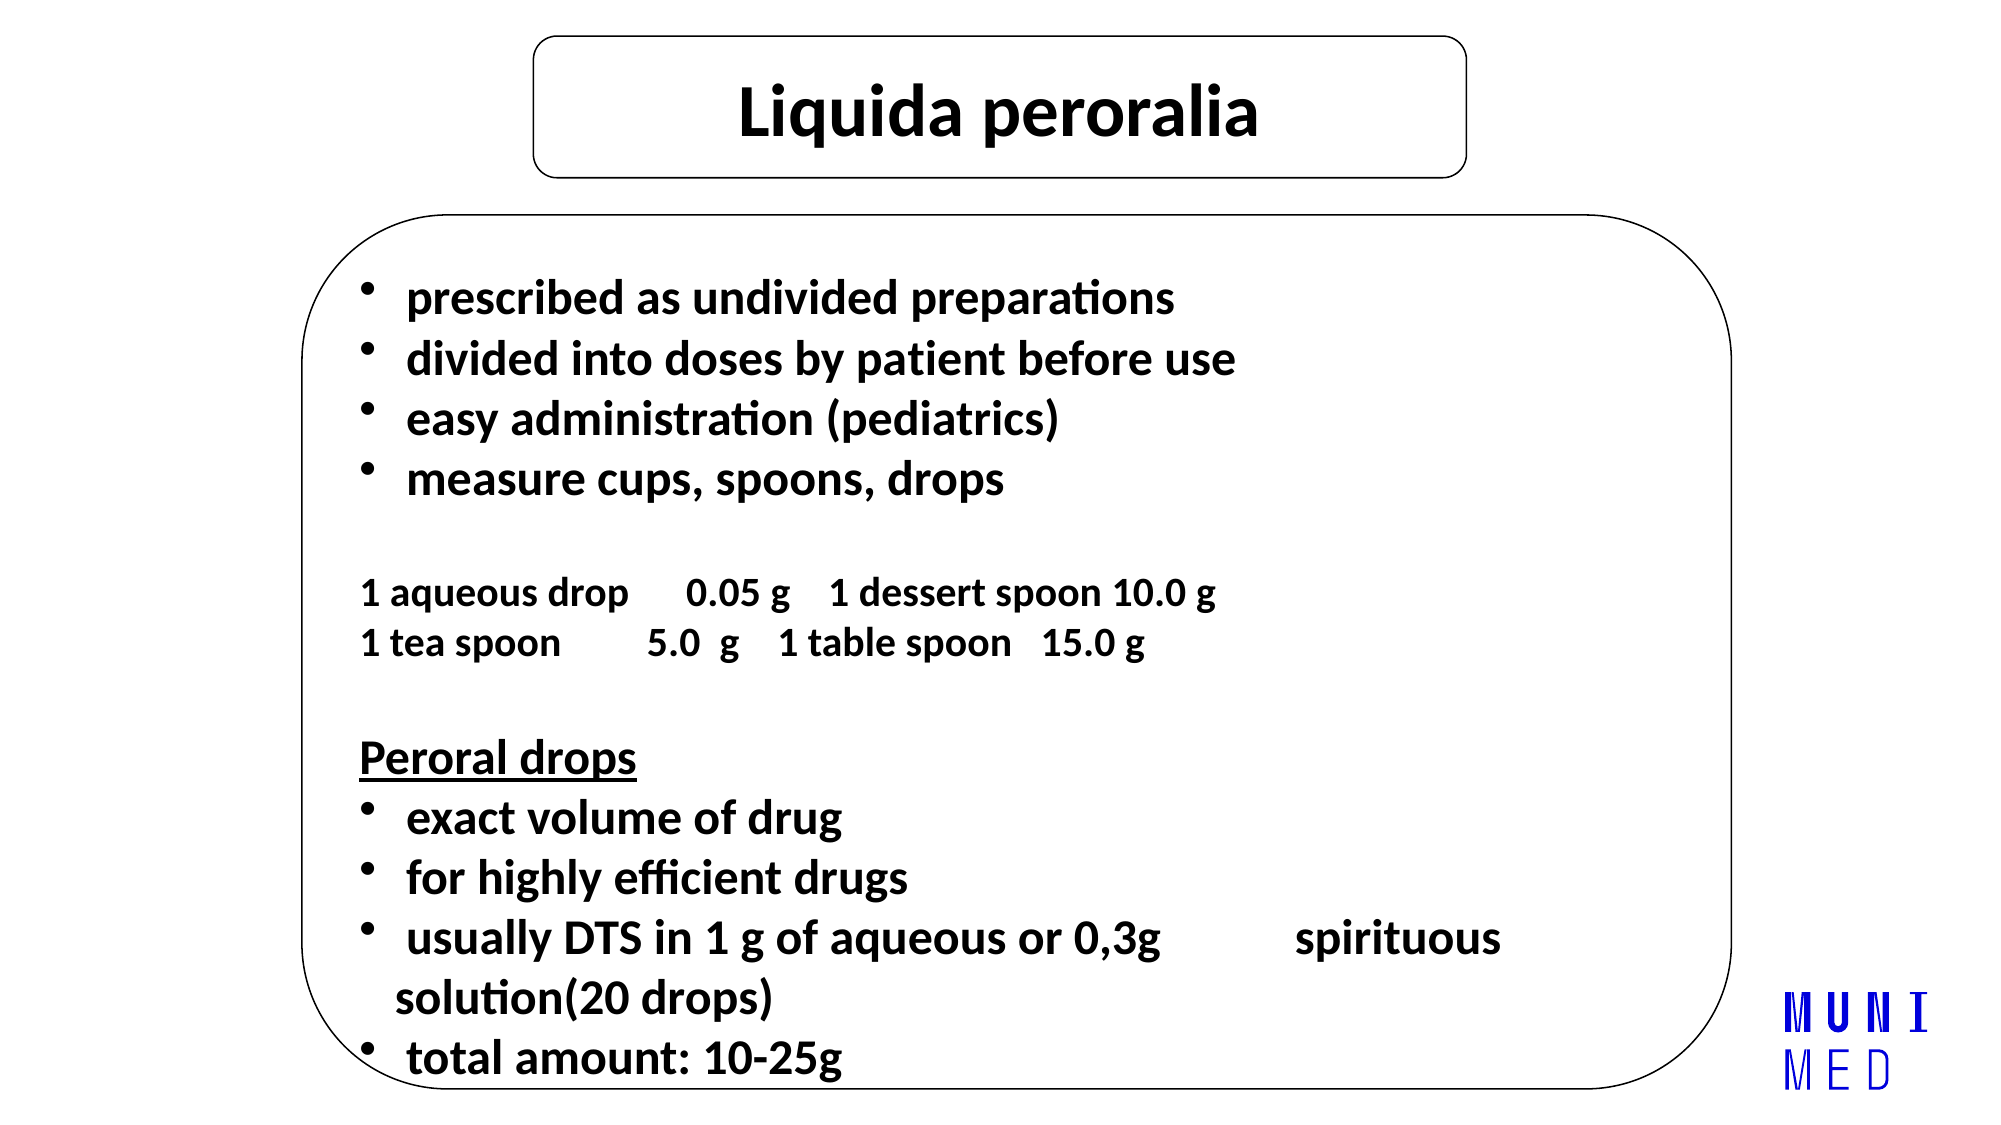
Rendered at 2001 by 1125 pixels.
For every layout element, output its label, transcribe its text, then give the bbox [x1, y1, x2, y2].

text_box Liquida peroralia [533, 36, 1467, 178]
text_box prescribed as undivided preparations divided into doses by patient before use easy administration (pediatrics) measure cups, spoons, drops 1 aqueous drop 0.05 g 1 dessert spoon 10.0 g 1 tea spoon 5.0 g 1 table spoon 15.0 g Peroral drops exact volume of drug for highly efficient drugs usually DTS in 1 g of aqueous or 0,3g spirituous solution(20 drops) total amount: 10-25g [301, 214, 1732, 1089]
